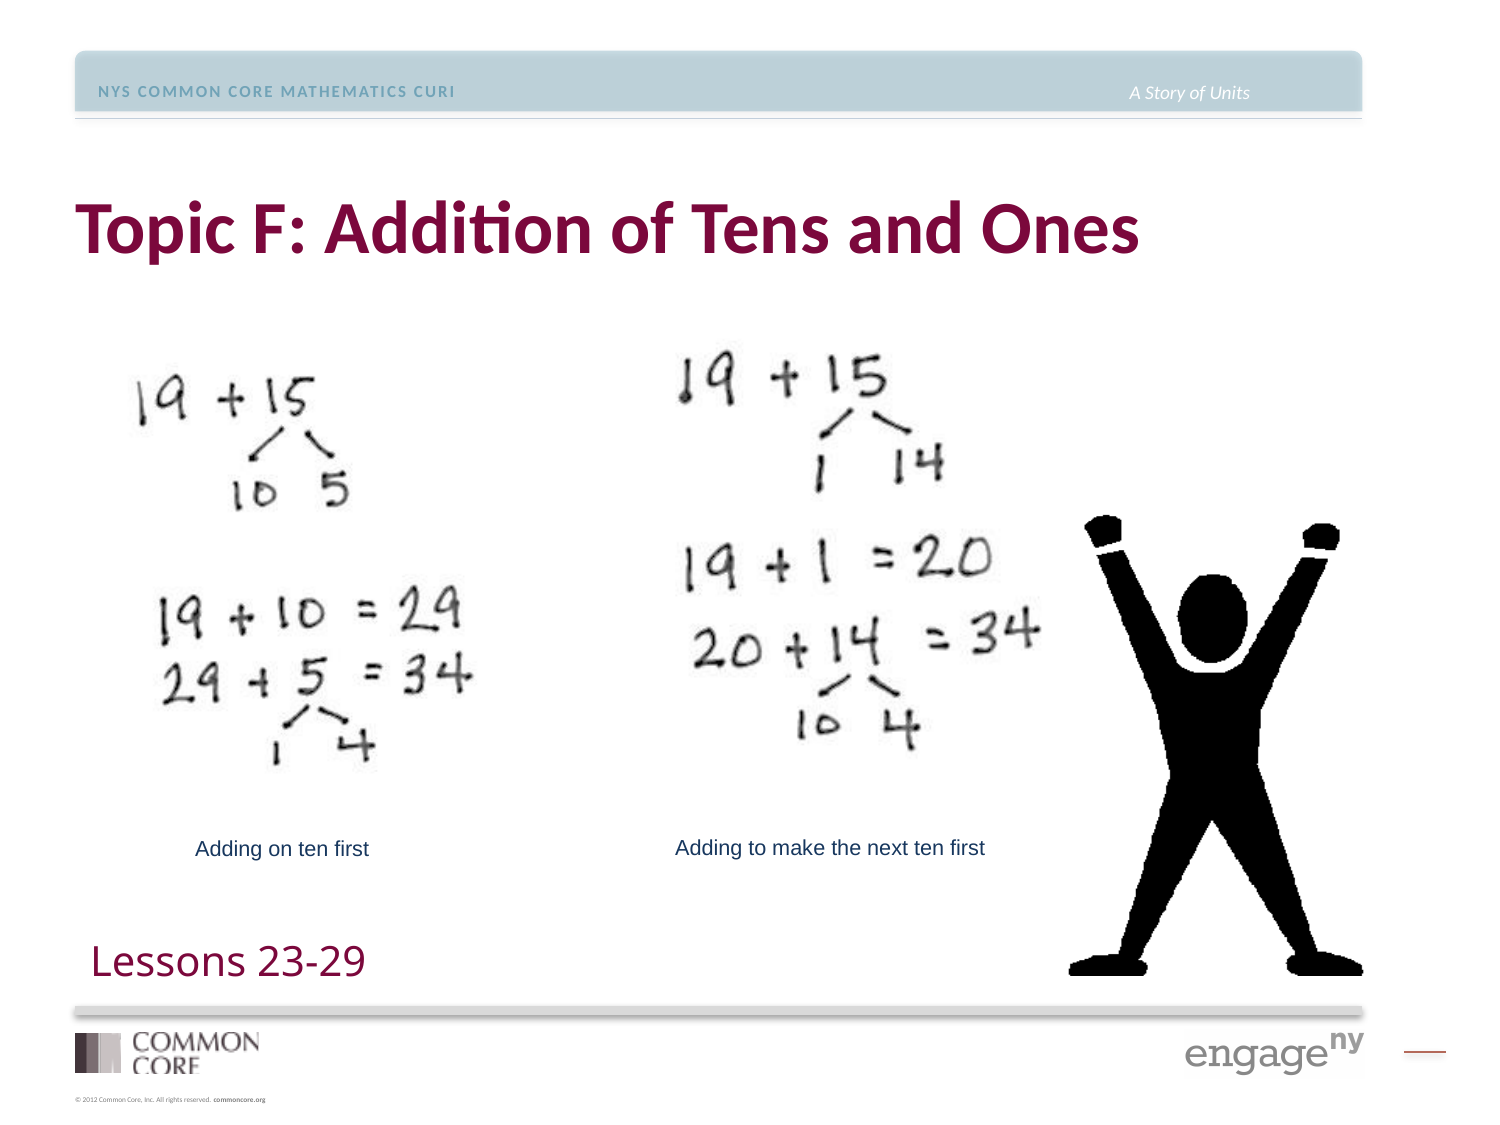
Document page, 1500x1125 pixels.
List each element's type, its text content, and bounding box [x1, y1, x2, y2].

text_box Adding to make the next ten first [660, 801, 1073, 868]
title Topic F: Addition of Tens and Ones [74, 178, 1426, 315]
picture [608, 325, 1055, 803]
text_box Adding on ten first [180, 808, 391, 869]
picture [116, 313, 527, 800]
picture [1065, 509, 1370, 892]
list Lessons 23-29 [74, 892, 1426, 1029]
